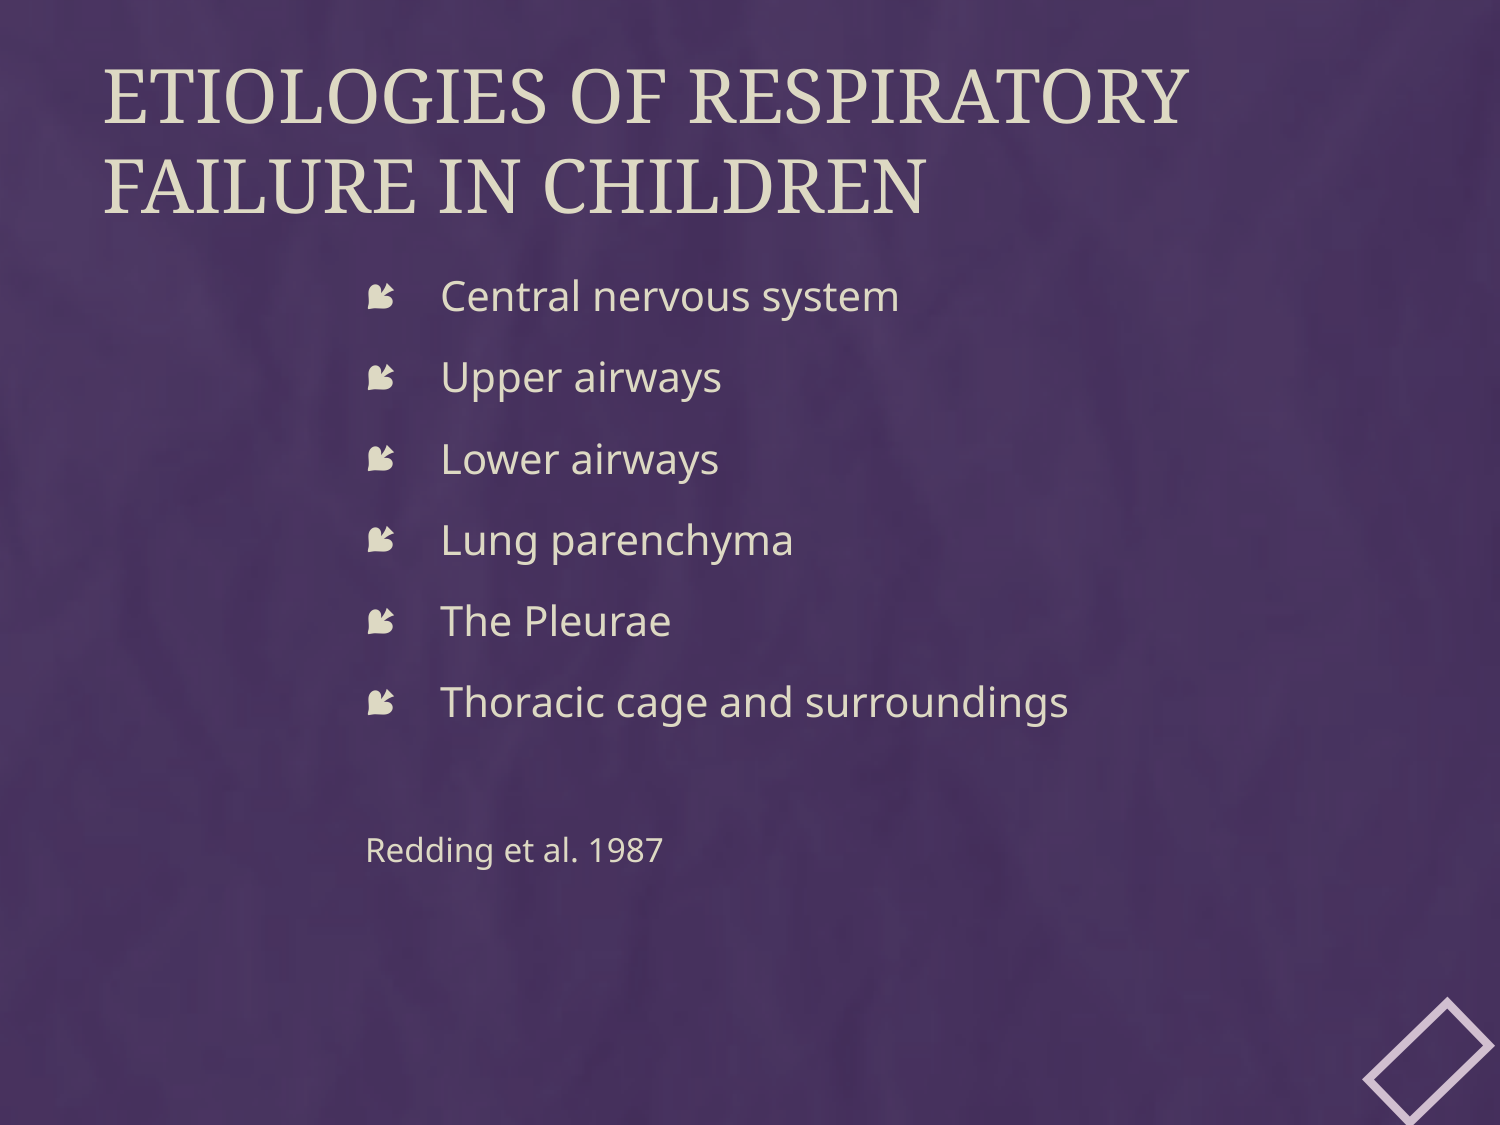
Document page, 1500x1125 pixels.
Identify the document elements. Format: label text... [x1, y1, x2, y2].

list Central nervous system Upper airways Lower airways Lung parenchyma The Pleurae Thoracic cage and surroundings Redding et al. 1987 [350, 262, 1425, 1005]
title Etiologies of respiratory failure in children [87, 45, 1425, 233]
